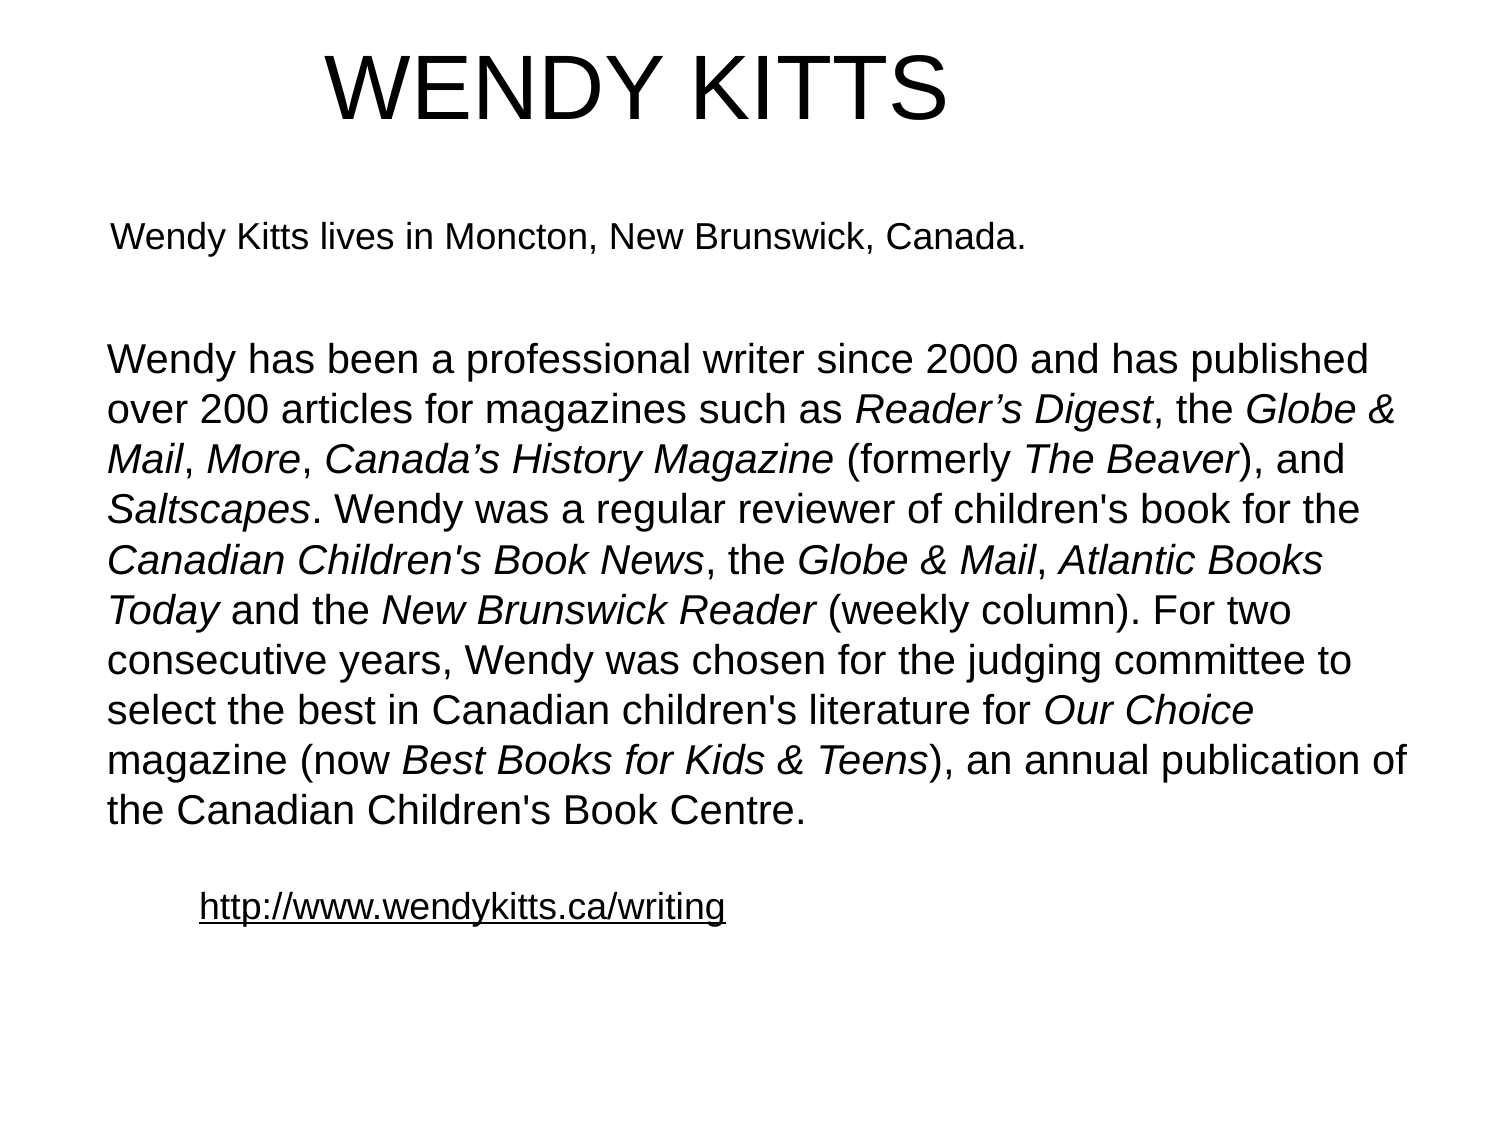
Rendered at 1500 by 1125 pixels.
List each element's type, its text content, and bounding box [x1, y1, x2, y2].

text_box Wendy Kitts lives in Moncton, New Brunswick, Canada. [95, 205, 1433, 265]
text_box http://www.wendykitts.ca/writing [184, 874, 752, 935]
text_box Wendy has been a professional writer since 2000 and has published over 200 articles for magazines such as Reader’s Digest, the Globe & Mail, More, Canada’s History Magazine (formerly The Beaver), and Saltscapes. Wendy was a regular reviewer of children's book for the Canadian Children's Book News, the Globe & Mail, Atlantic Books Today and the New Brunswick Reader (weekly column). For two consecutive years, Wendy was chosen for the judging committee to select the best in Canadian children's literature for Our Choice magazine (now Best Books for Kids & Teens), an annual publication of the Canadian Children's Book Centre. [92, 324, 1428, 840]
title WENDY KITTS [0, 0, 1276, 204]
